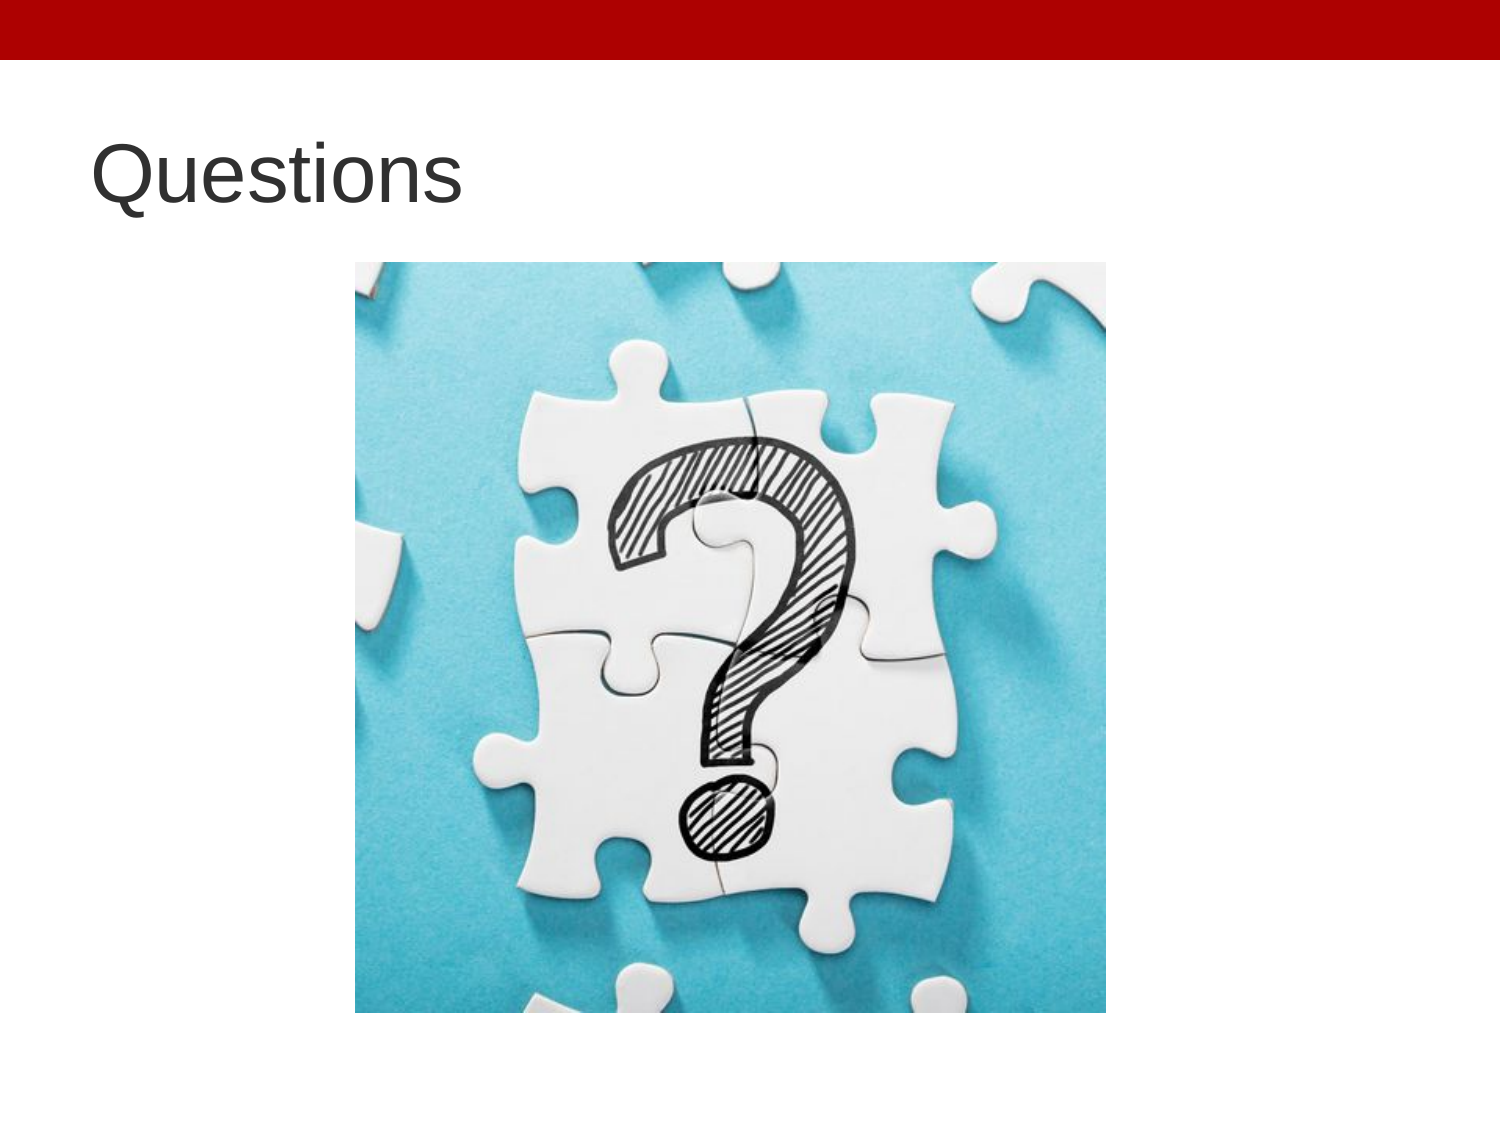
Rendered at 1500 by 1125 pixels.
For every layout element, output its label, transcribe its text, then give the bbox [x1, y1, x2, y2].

title Questions [75, 87, 1425, 250]
picture [354, 262, 1106, 1013]
